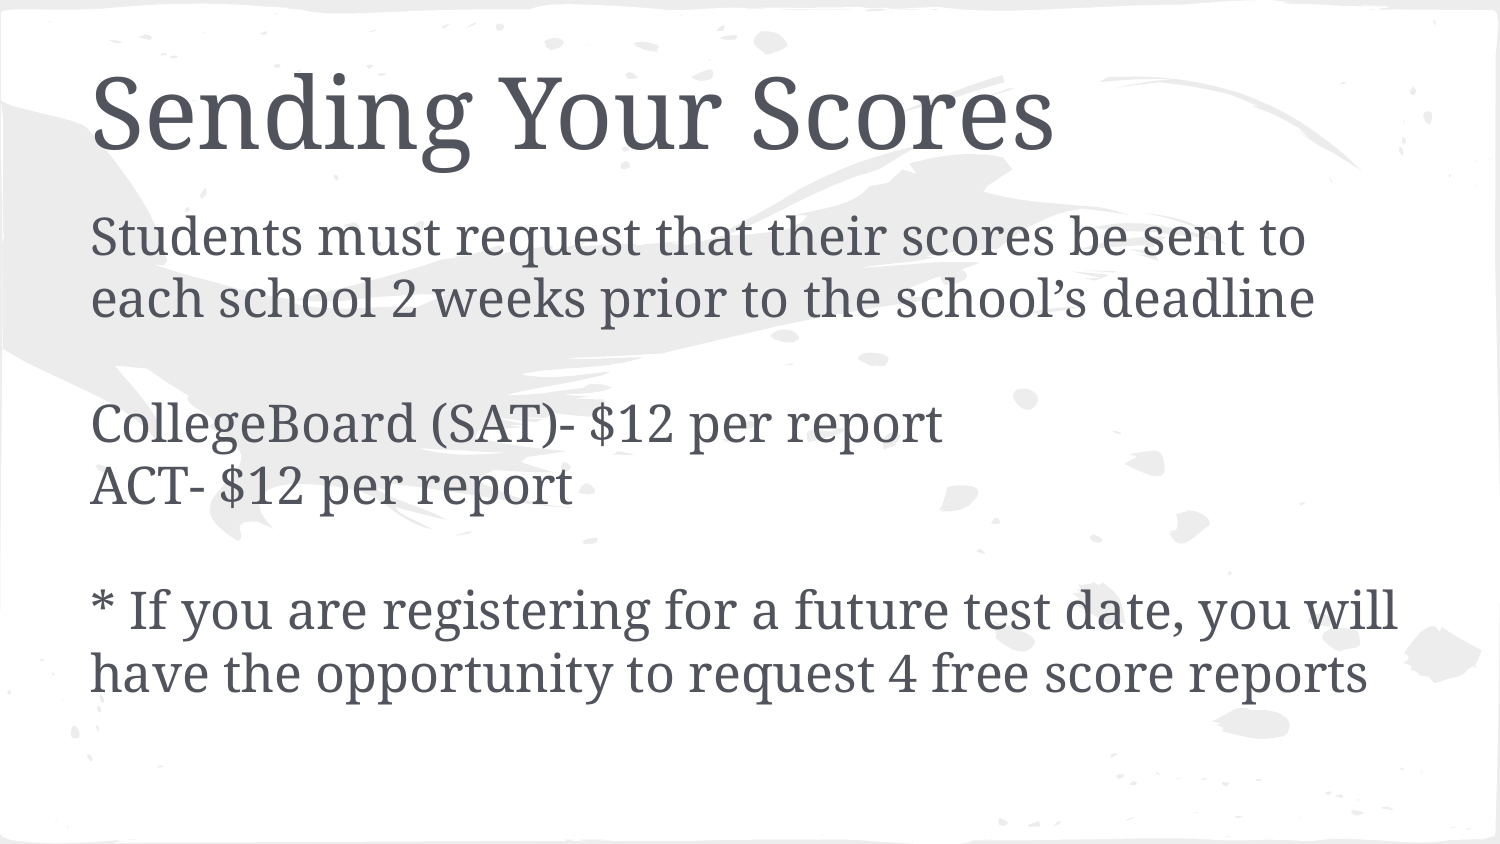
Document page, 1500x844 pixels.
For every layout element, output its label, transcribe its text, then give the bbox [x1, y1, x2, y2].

list Students must request that their scores be sent to each school 2 weeks prior to the school’s deadline CollegeBoard (SAT)- $12 per report ACT- $12 per report * If you are registering for a future test date, you will have the opportunity to request 4 free score reports [75, 187, 1425, 784]
title Sending Your Scores [75, 13, 1425, 185]
